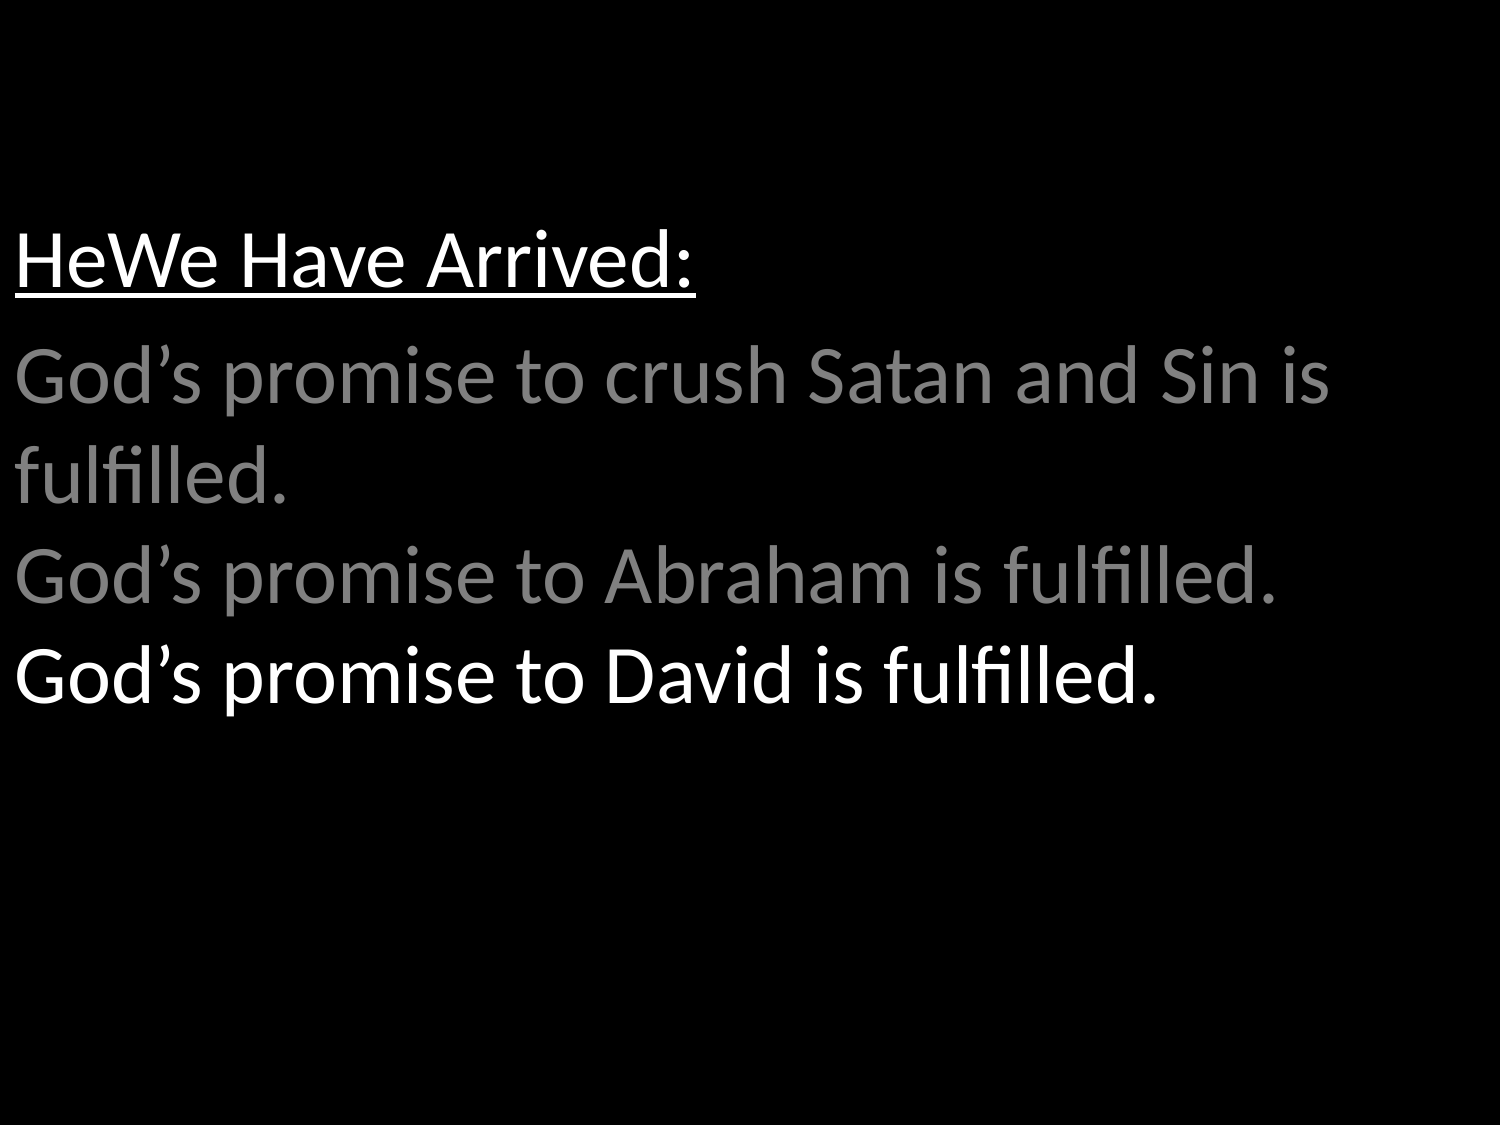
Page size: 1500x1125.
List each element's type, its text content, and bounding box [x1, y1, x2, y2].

text_box God’s promise to crush Satan and Sin is fulfilled. God’s promise to Abraham is fulfilled. God’s promise to David is fulfilled. [0, 312, 1500, 728]
text_box HeWe Have Arrived: [0, 196, 1500, 312]
